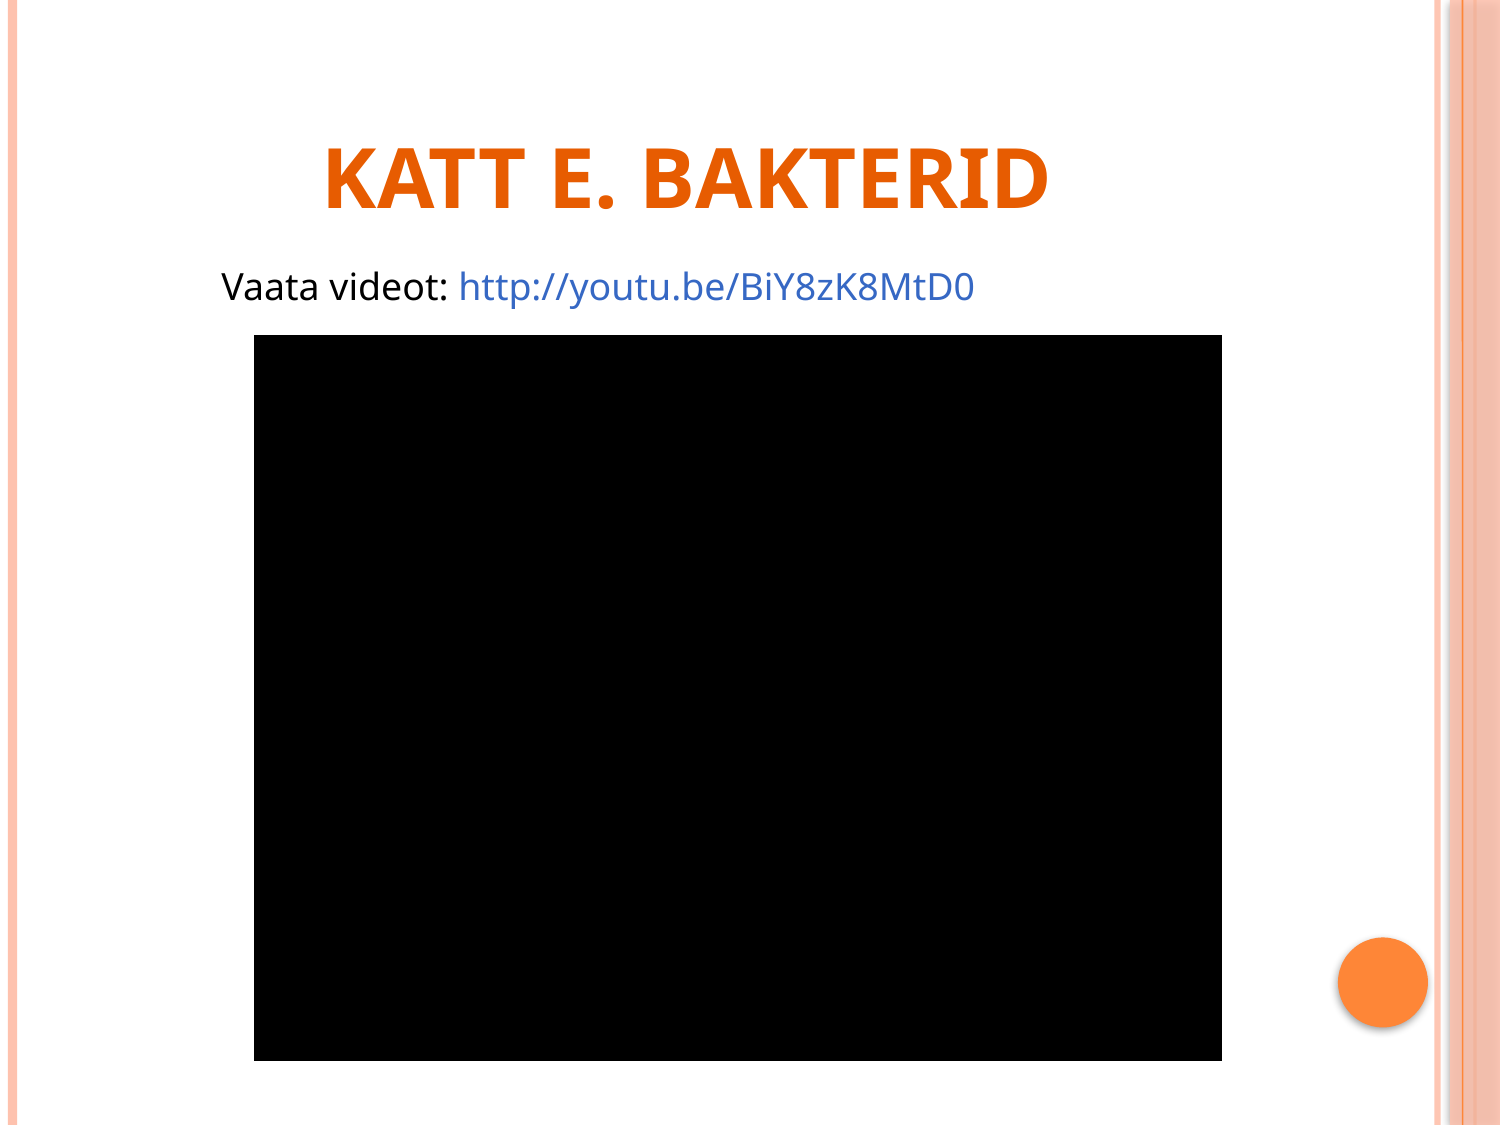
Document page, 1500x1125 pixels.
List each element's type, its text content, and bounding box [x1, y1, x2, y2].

text_box Vaata videot: http://youtu.be/BiY8zK8MtD0 [206, 255, 1373, 361]
title KATT e. BAKTERID [75, 45, 1300, 233]
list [253, 334, 1223, 1063]
